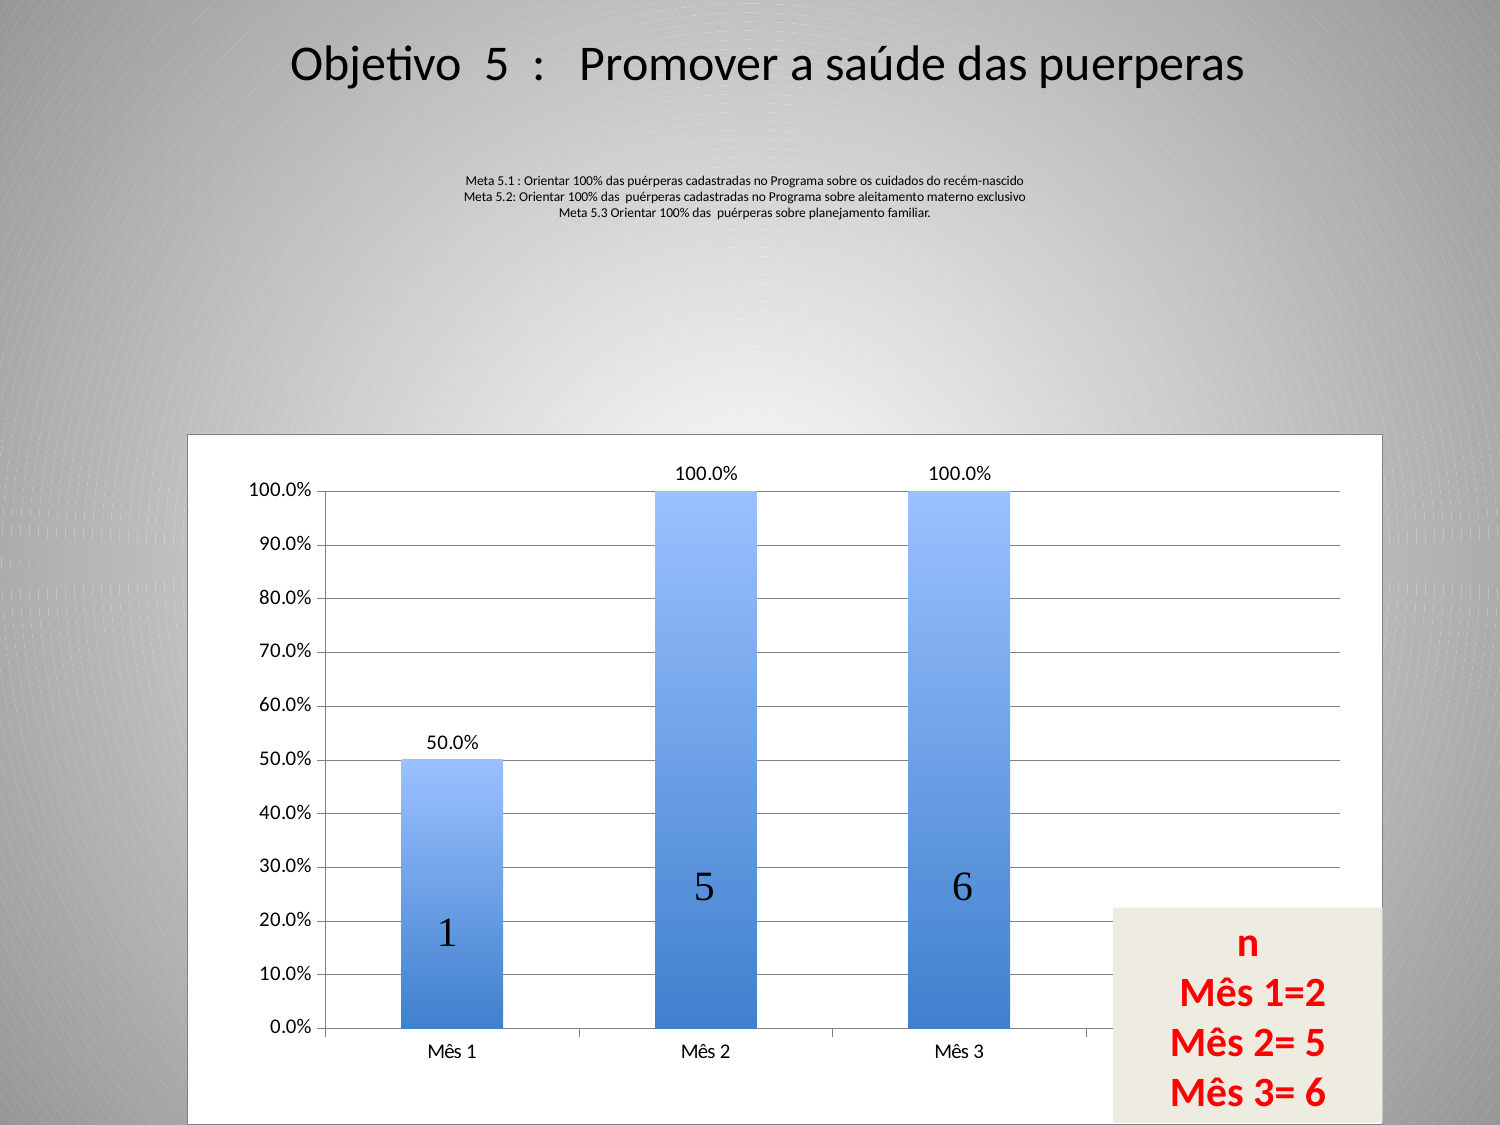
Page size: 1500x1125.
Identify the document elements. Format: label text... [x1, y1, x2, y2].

title Meta 5.1 : Orientar 100% das puérperas cadastradas no Programa sobre os cuidados do recém-nascido Meta 5.2: Orientar 100% das puérperas cadastradas no Programa sobre aleitamento materno exclusivo Meta 5.3 Orientar 100% das puérperas sobre planejamento familiar. [70, 99, 1421, 247]
text_box Objetivo 5 : Promover a saúde das puerperas [46, 23, 1500, 99]
chart [187, 433, 1384, 1125]
